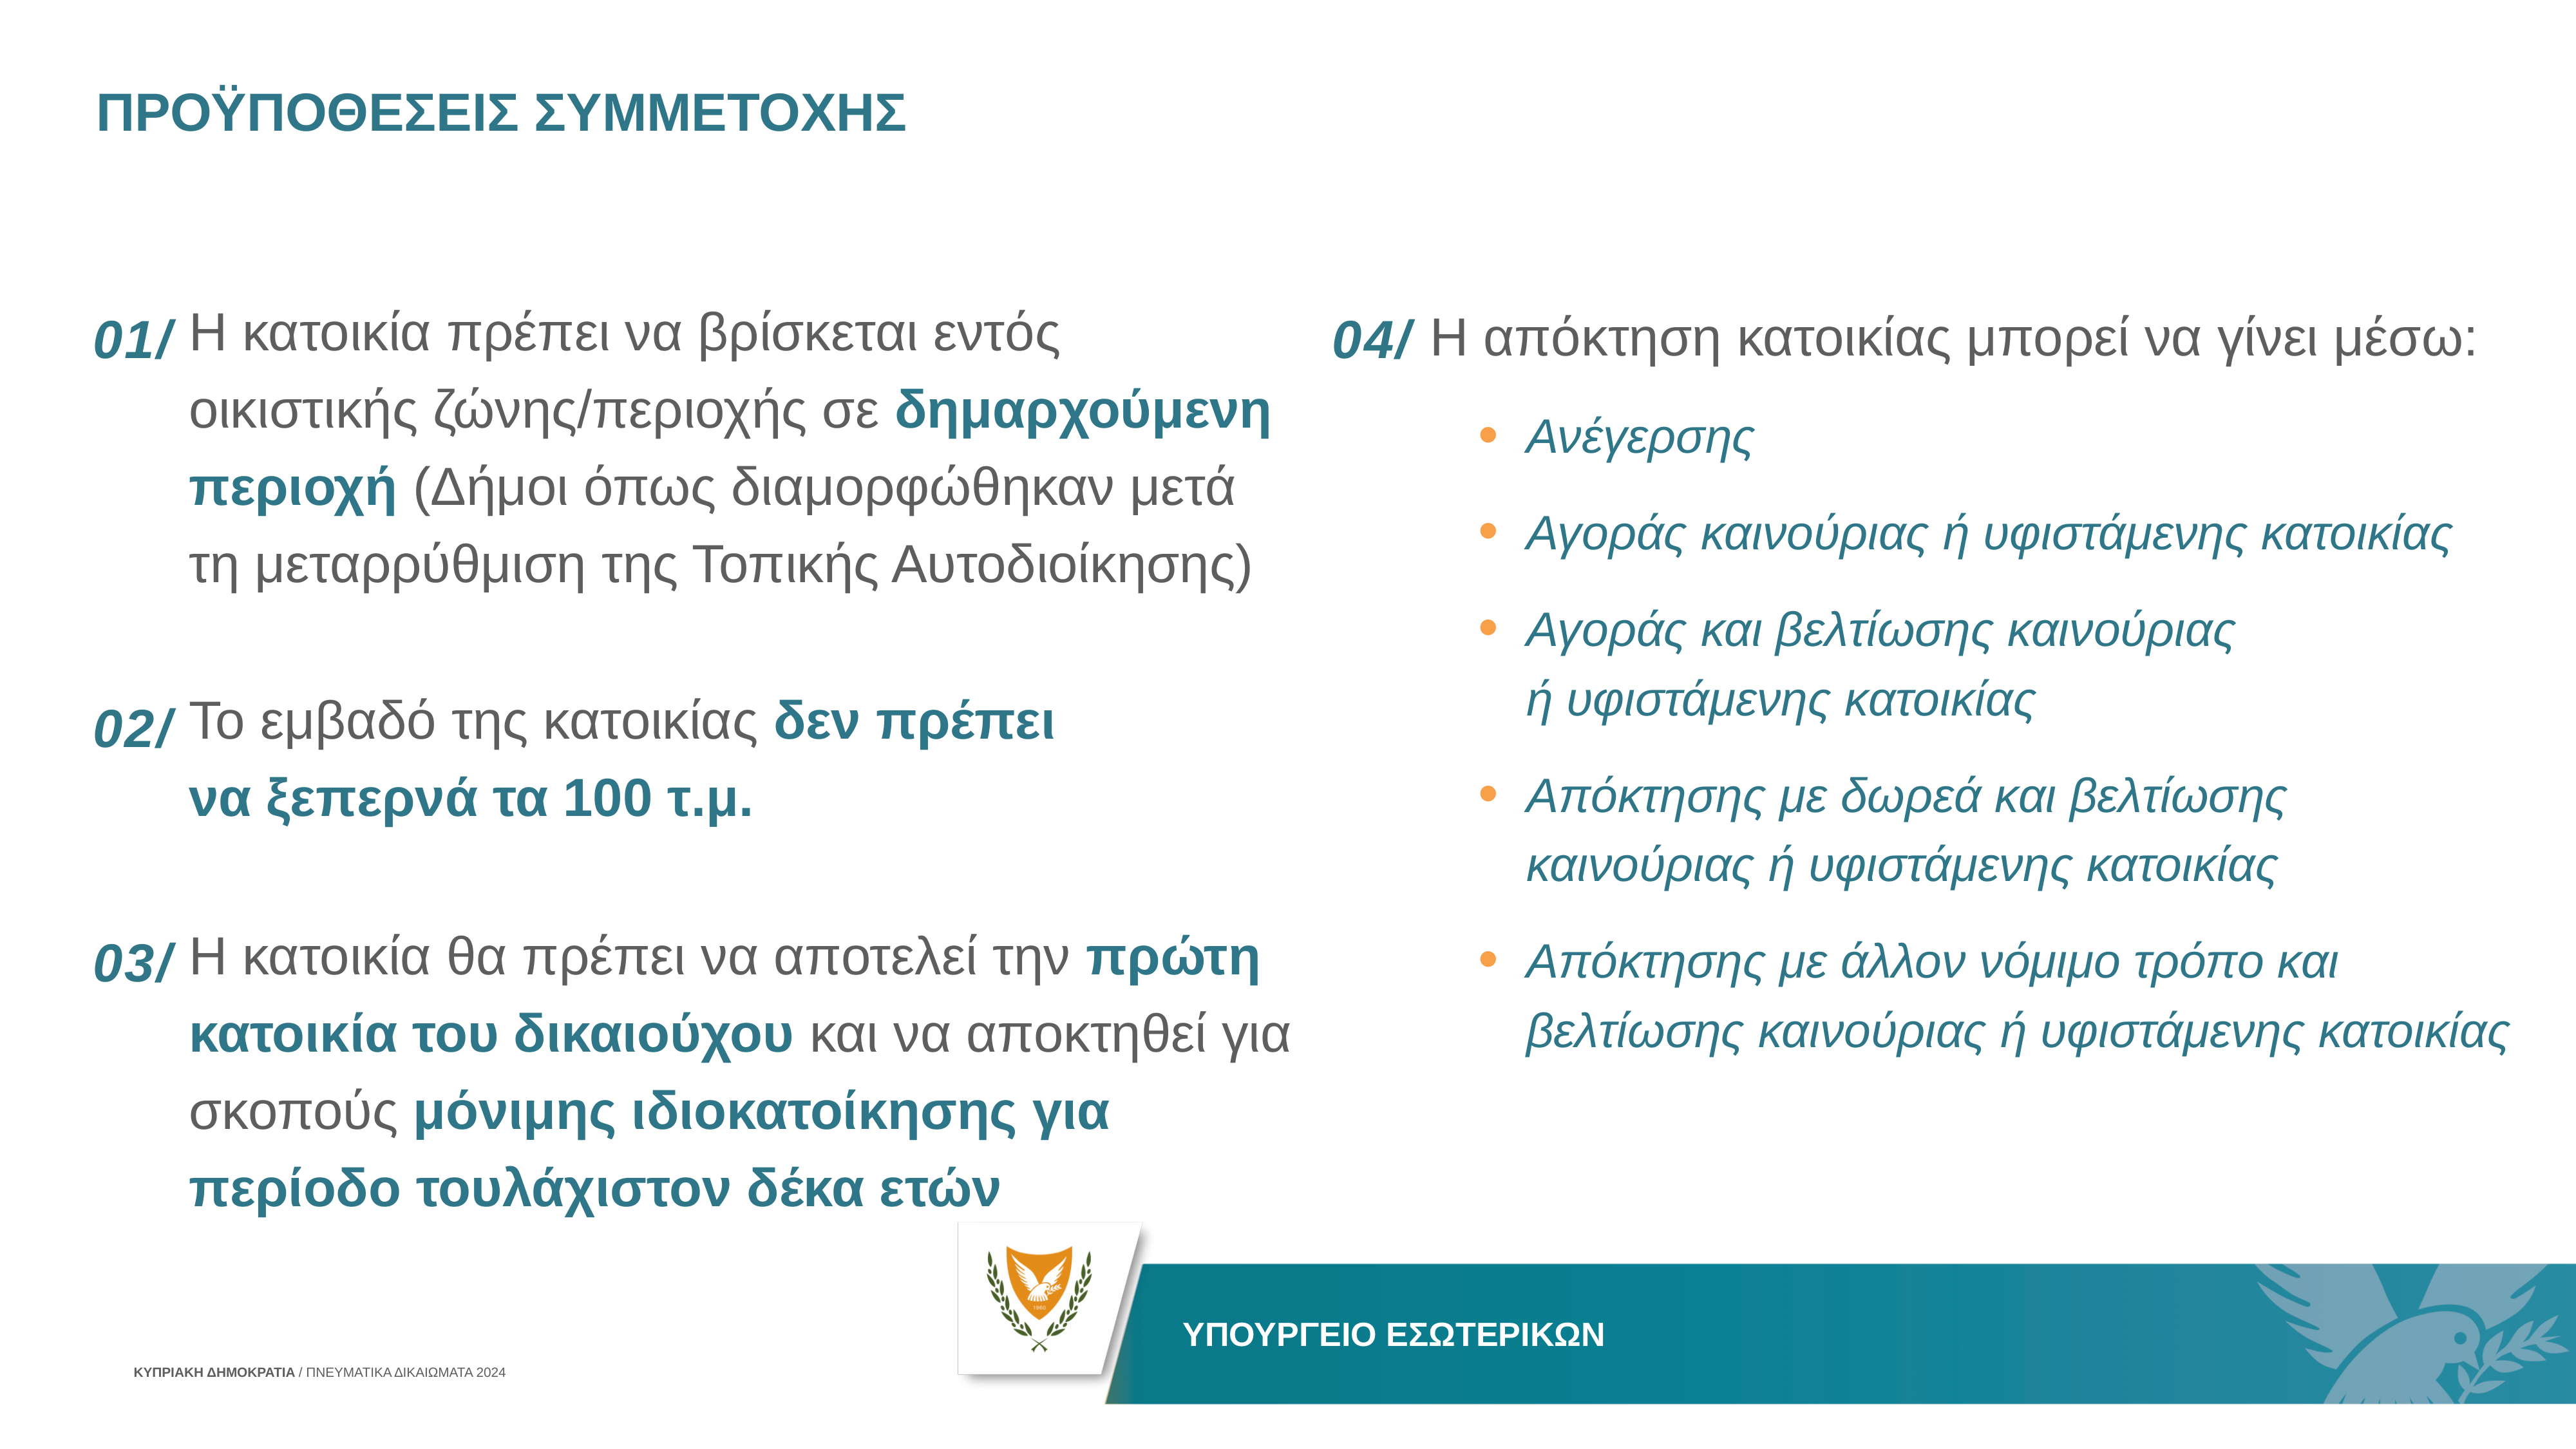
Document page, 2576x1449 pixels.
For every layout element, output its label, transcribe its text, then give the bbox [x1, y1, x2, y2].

text_box 02/ [88, 650, 177, 764]
text_box Η απόκτηση κατοικίας μπορεί να γίνει μέσω: Ανέγερσης Αγοράς καινούριας ή υφιστάμενης κατοικίας Αγοράς και βελτίωσης καινούριας ή υφιστάμενης κατοικίας Απόκτησης με δωρεά και βελτίωσης καινούριας ή υφιστάμενης κατοικίας Απόκτησης με άλλον νόμιμο τρόπο και βελτίωσης καινούριας ή υφιστάμενης κατοικίας [1424, 284, 2525, 1063]
text_box Η κατοικία πρέπει να βρίσκεται εντός οικιστικής ζώνης/περιοχής σε δημαρχούμενη περιοχή (Δήμοι όπως διαμορφώθηκαν μετά τη μεταρρύθμιση της Τοπικής Αυτοδιοίκησης) [184, 278, 1298, 599]
text_box Η κατοικία θα πρέπει να αποτελεί την πρώτη κατοικία του δικαιούχου και να αποκτηθεί για σκοπούς μόνιμης ιδιοκατοίκησης για περίοδο τουλάχιστον δέκα ετών [184, 902, 1298, 1223]
text_box ΠροϋποθΕσεις συμμετοχΗς [91, 59, 1975, 147]
text_box Το εμβαδό της κατοικίας δεν πρέπει να ξεπερνά τα 100 τ.μ. [184, 667, 1298, 833]
text_box ΚΥΠΡΙΑΚΗ ΔΗΜΟΚΡΑΤΙΑ / ΠΝΕΥΜΑΤΙΚΑ ΔΙΚΑΙΩΜΑΤΑ 2024 [128, 1358, 553, 1409]
picture [944, 1094, 2576, 1448]
text_box 04/ [1327, 261, 1417, 375]
text_box 01/ [88, 261, 177, 375]
text_box 03/ [88, 884, 177, 998]
